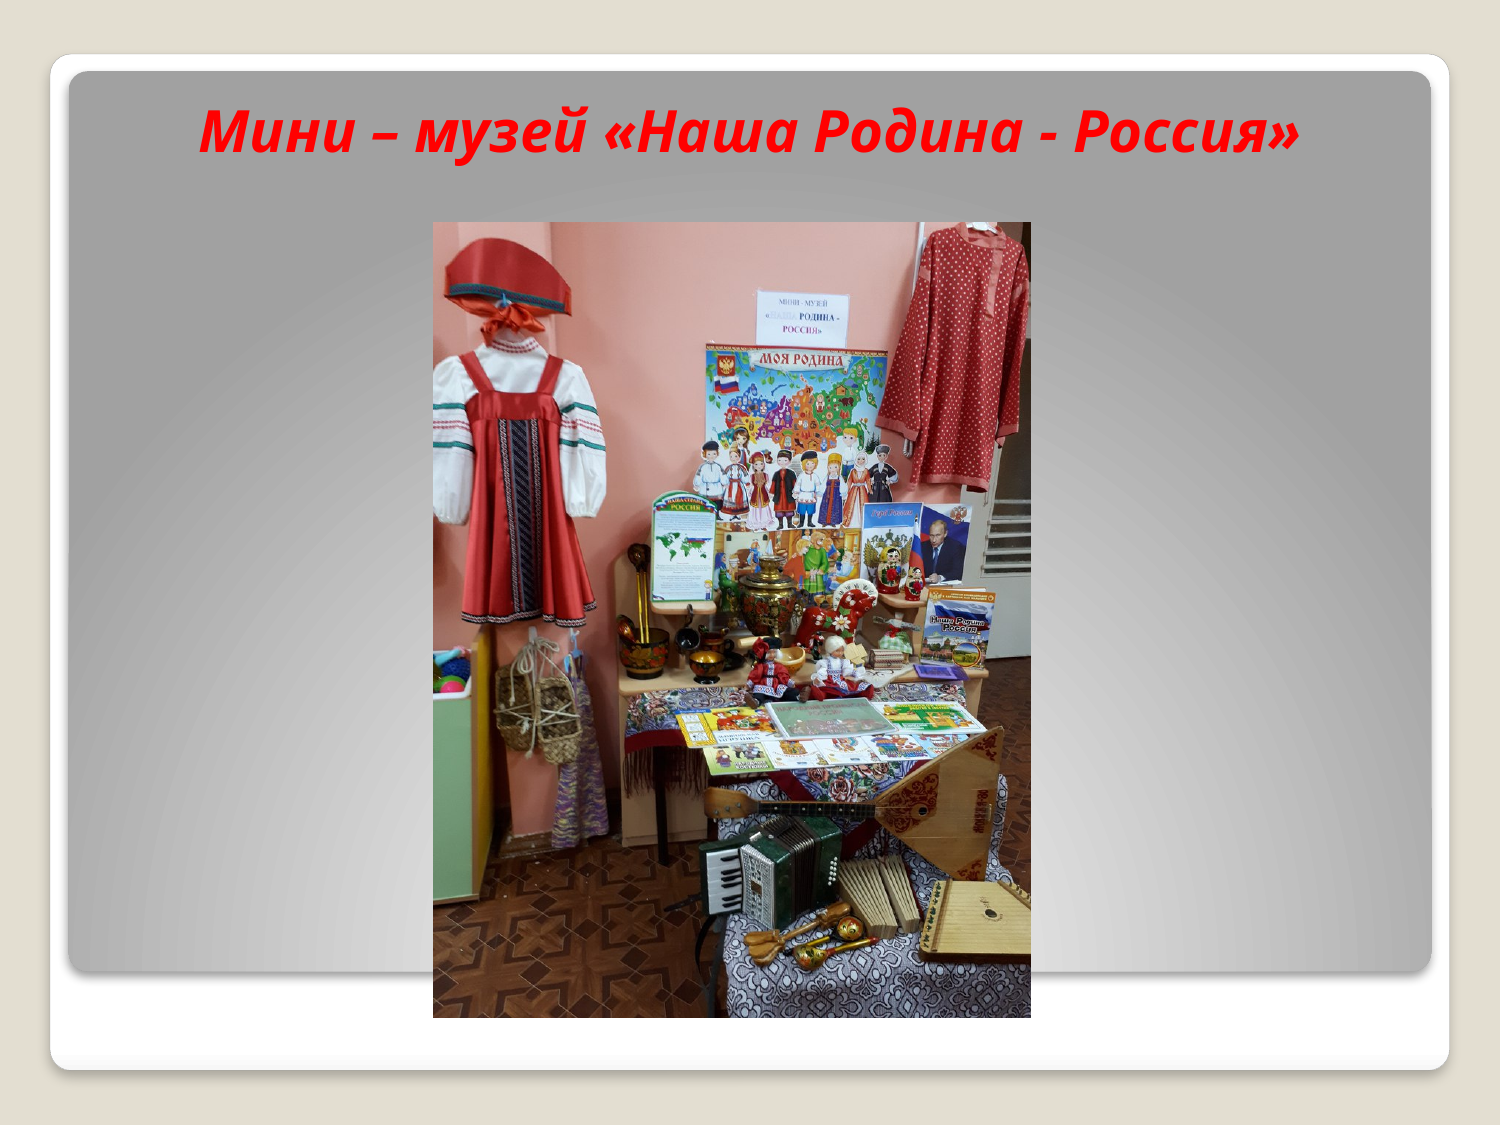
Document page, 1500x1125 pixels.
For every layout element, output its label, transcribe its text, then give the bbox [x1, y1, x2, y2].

title Мини – музей «Наша Родина - Россия» [0, 82, 1500, 172]
picture [433, 222, 1031, 1019]
